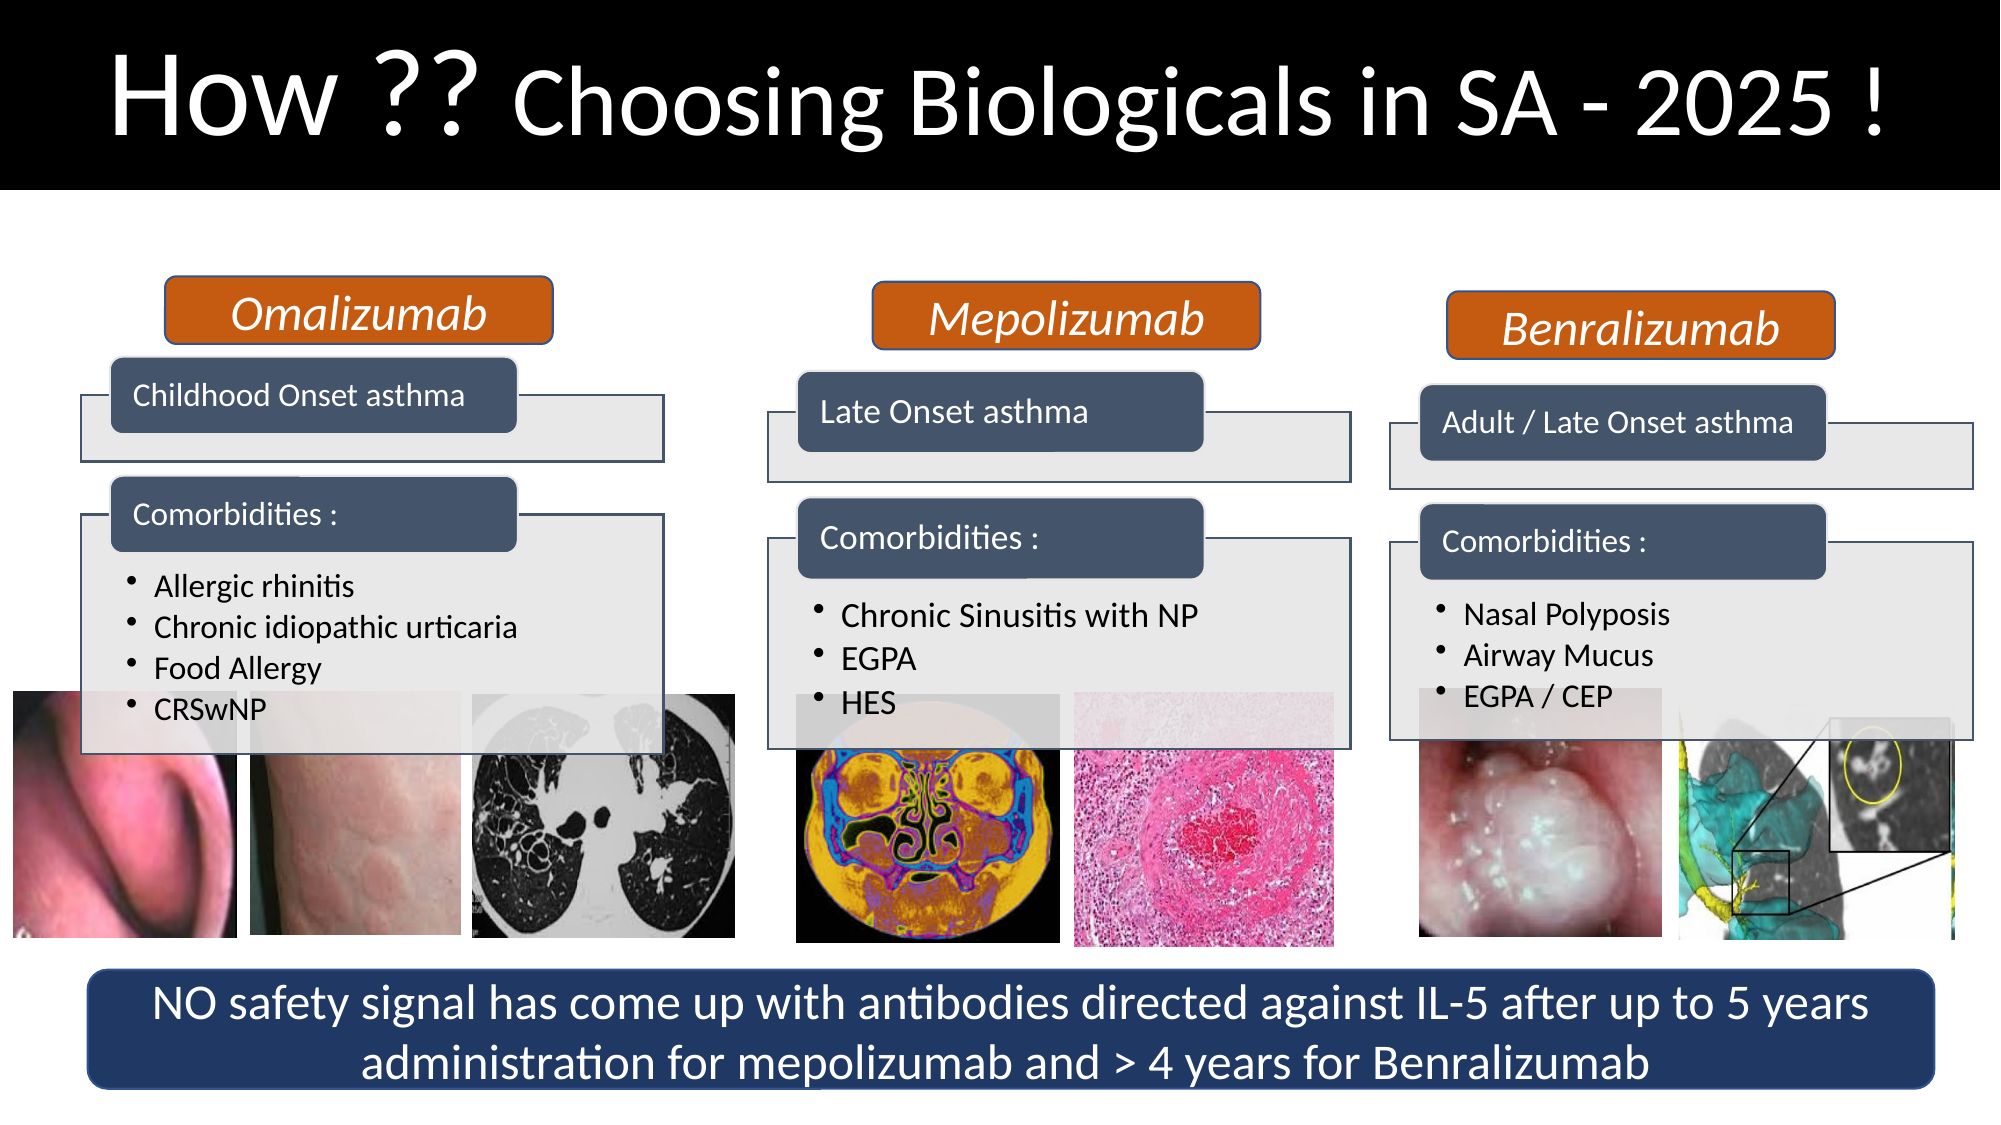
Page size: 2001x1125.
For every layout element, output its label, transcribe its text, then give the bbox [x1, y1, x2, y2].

picture [471, 694, 735, 938]
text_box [1390, 363, 1973, 762]
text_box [767, 360, 1351, 760]
text_box Mepolizumab [871, 280, 1262, 351]
text_box Benralizumab [1446, 290, 1836, 360]
picture [1678, 762, 1955, 940]
picture [13, 691, 237, 938]
text_box NO safety signal has come up with antibodies directed against IL-5 after up to 5 years administration for mepolizumab and > 4 years for Benralizumab [86, 968, 1936, 1090]
text_box Omalizumab [163, 275, 554, 345]
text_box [80, 356, 664, 755]
picture [1419, 762, 1662, 937]
picture [1074, 760, 1334, 947]
picture [796, 760, 1060, 943]
title How ?? Choosing Biologicals in SA - 2025 ! [0, 0, 2000, 190]
picture [250, 755, 461, 935]
